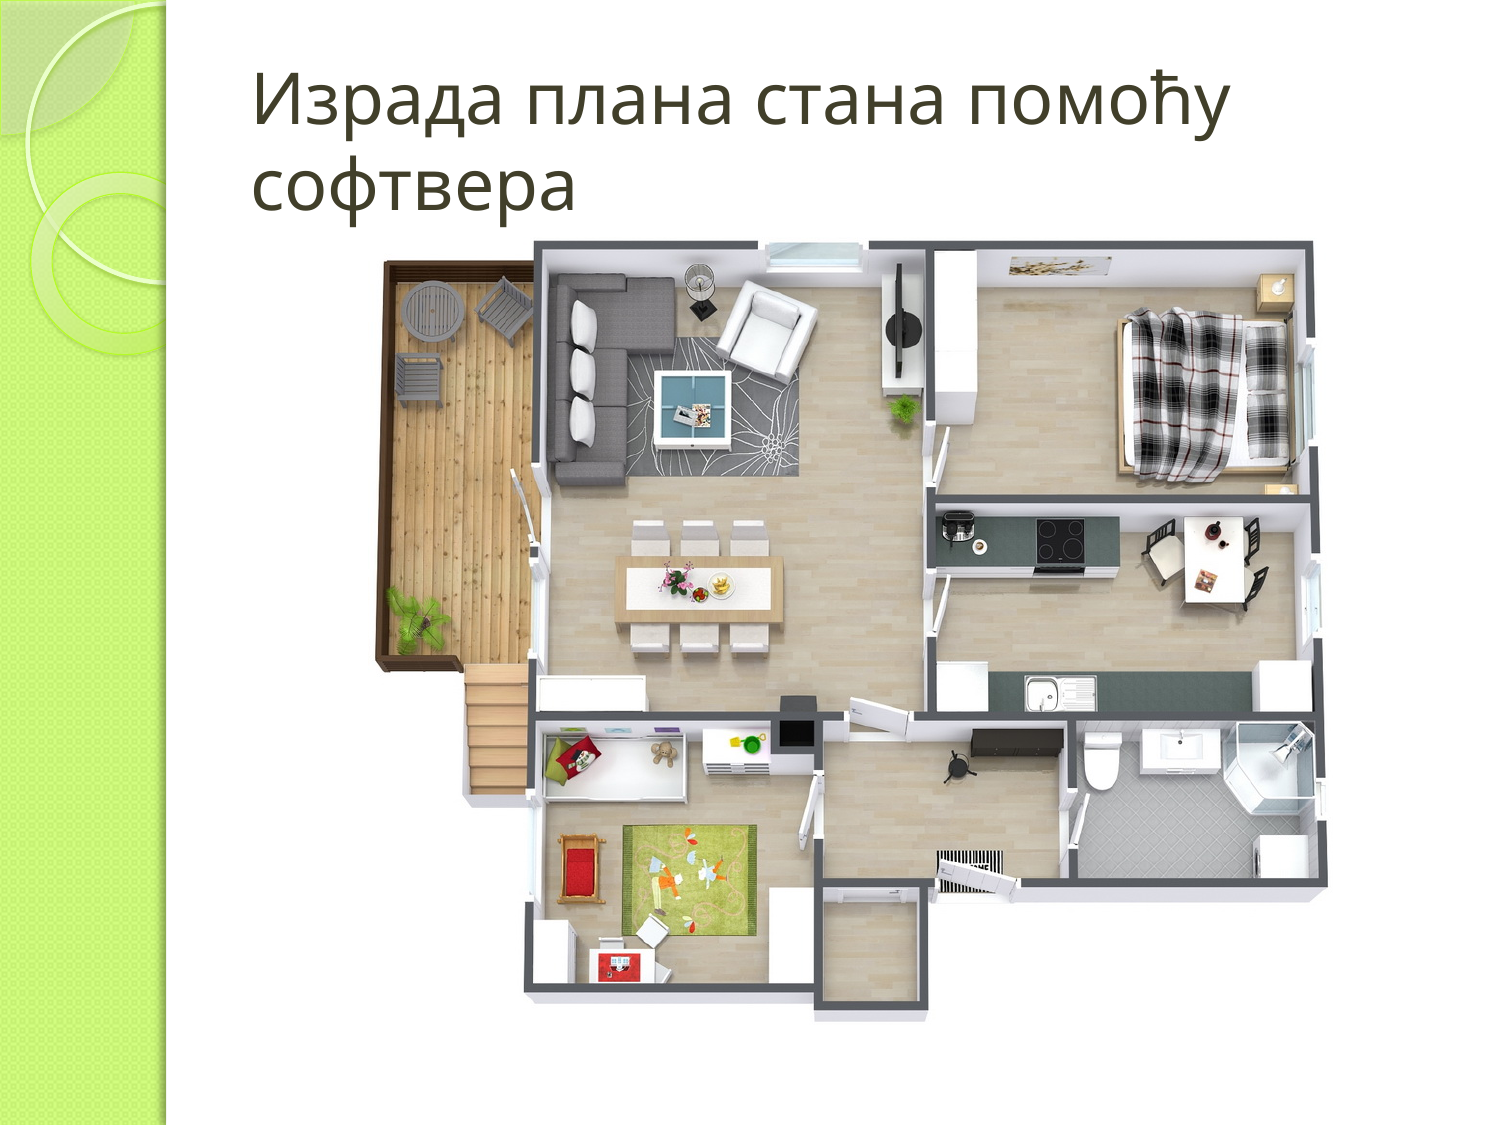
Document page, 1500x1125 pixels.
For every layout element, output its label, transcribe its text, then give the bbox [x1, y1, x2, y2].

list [368, 237, 1333, 1026]
title Израда плана стана помоћу софтвера [235, 45, 1466, 233]
